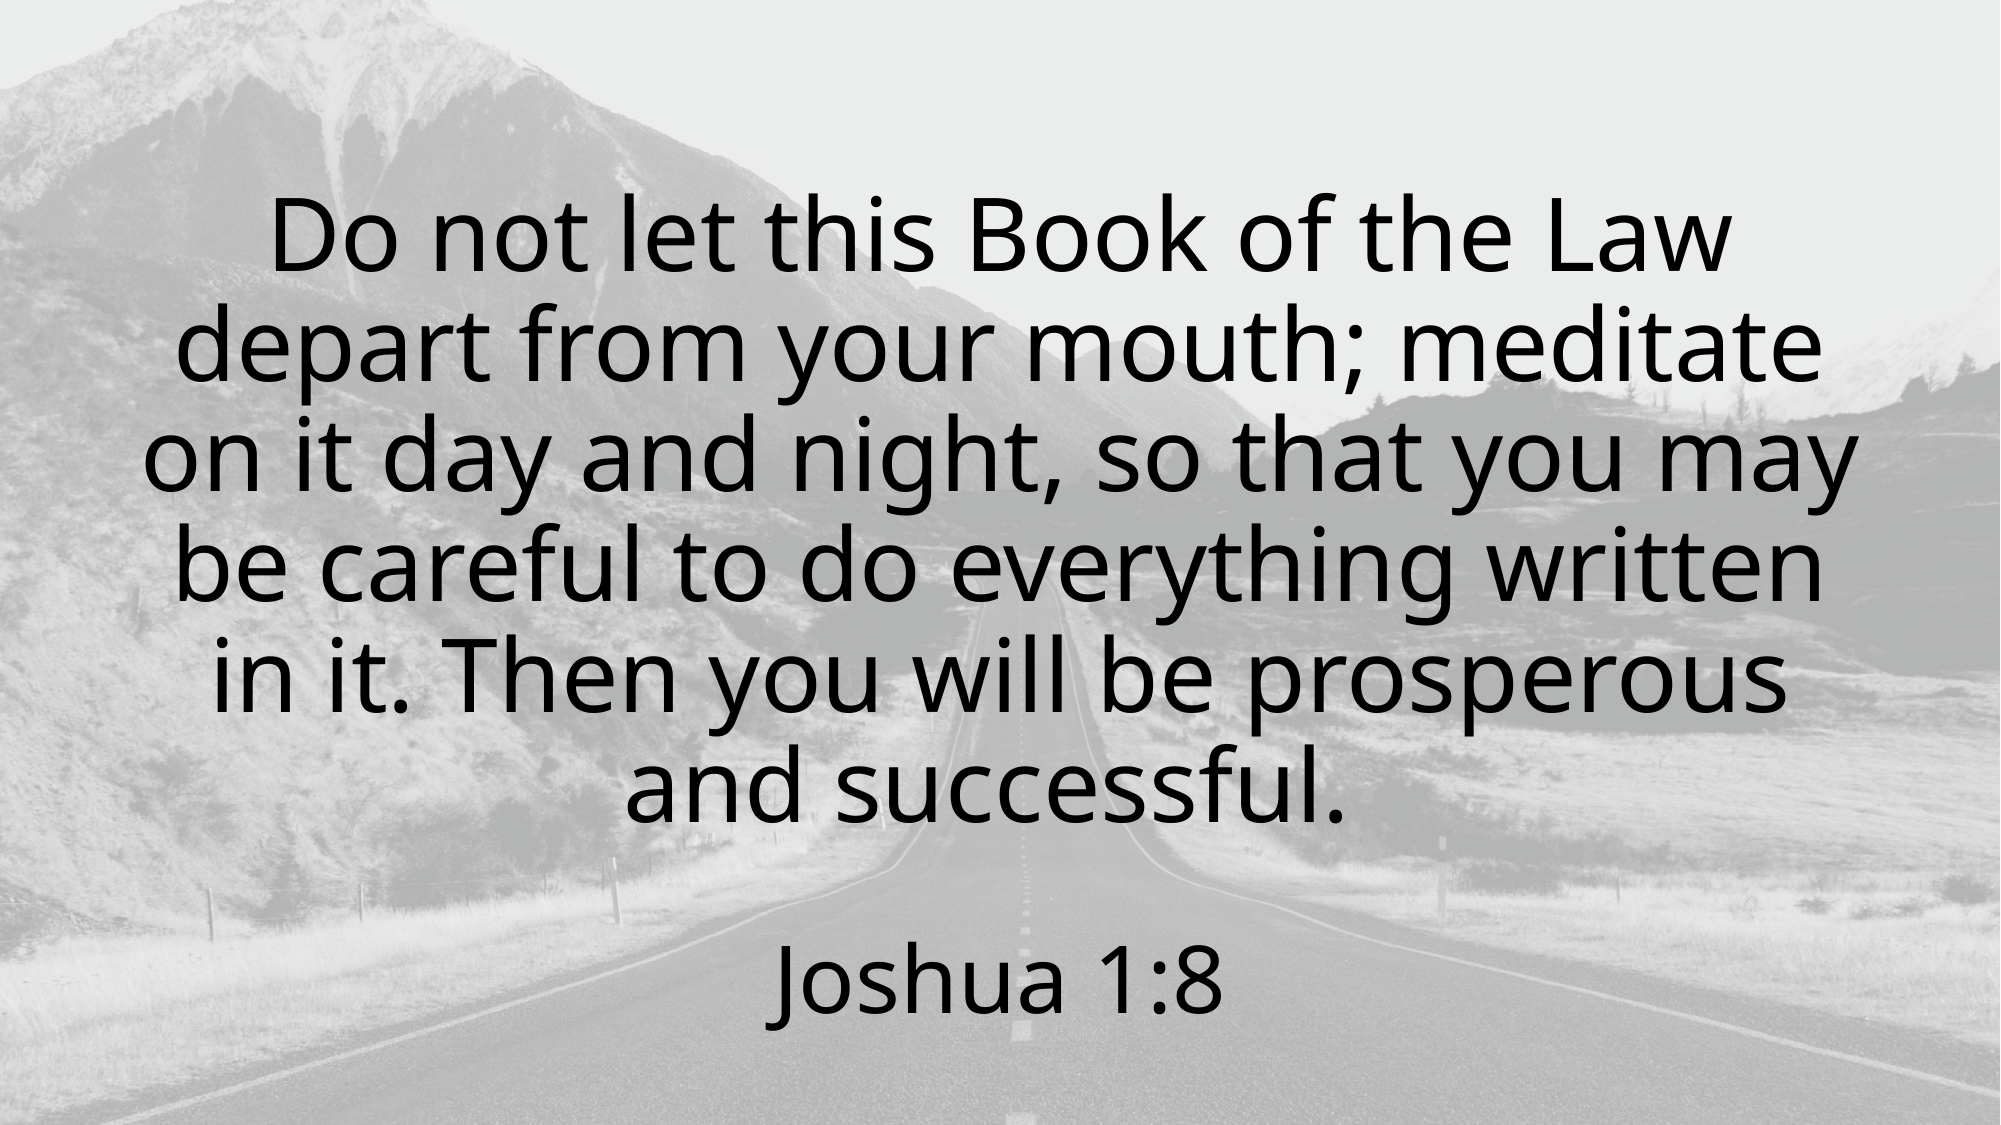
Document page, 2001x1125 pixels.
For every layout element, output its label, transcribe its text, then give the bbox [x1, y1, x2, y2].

picture [0, 0, 2001, 1125]
text_box Joshua 1:8 [129, 851, 1871, 1042]
title Do not let this Book of the Law depart from your mouth; meditate on it day and night, so that you may be careful to do everything written in it. Then you will be prosperous and successful. [101, 662, 1899, 852]
